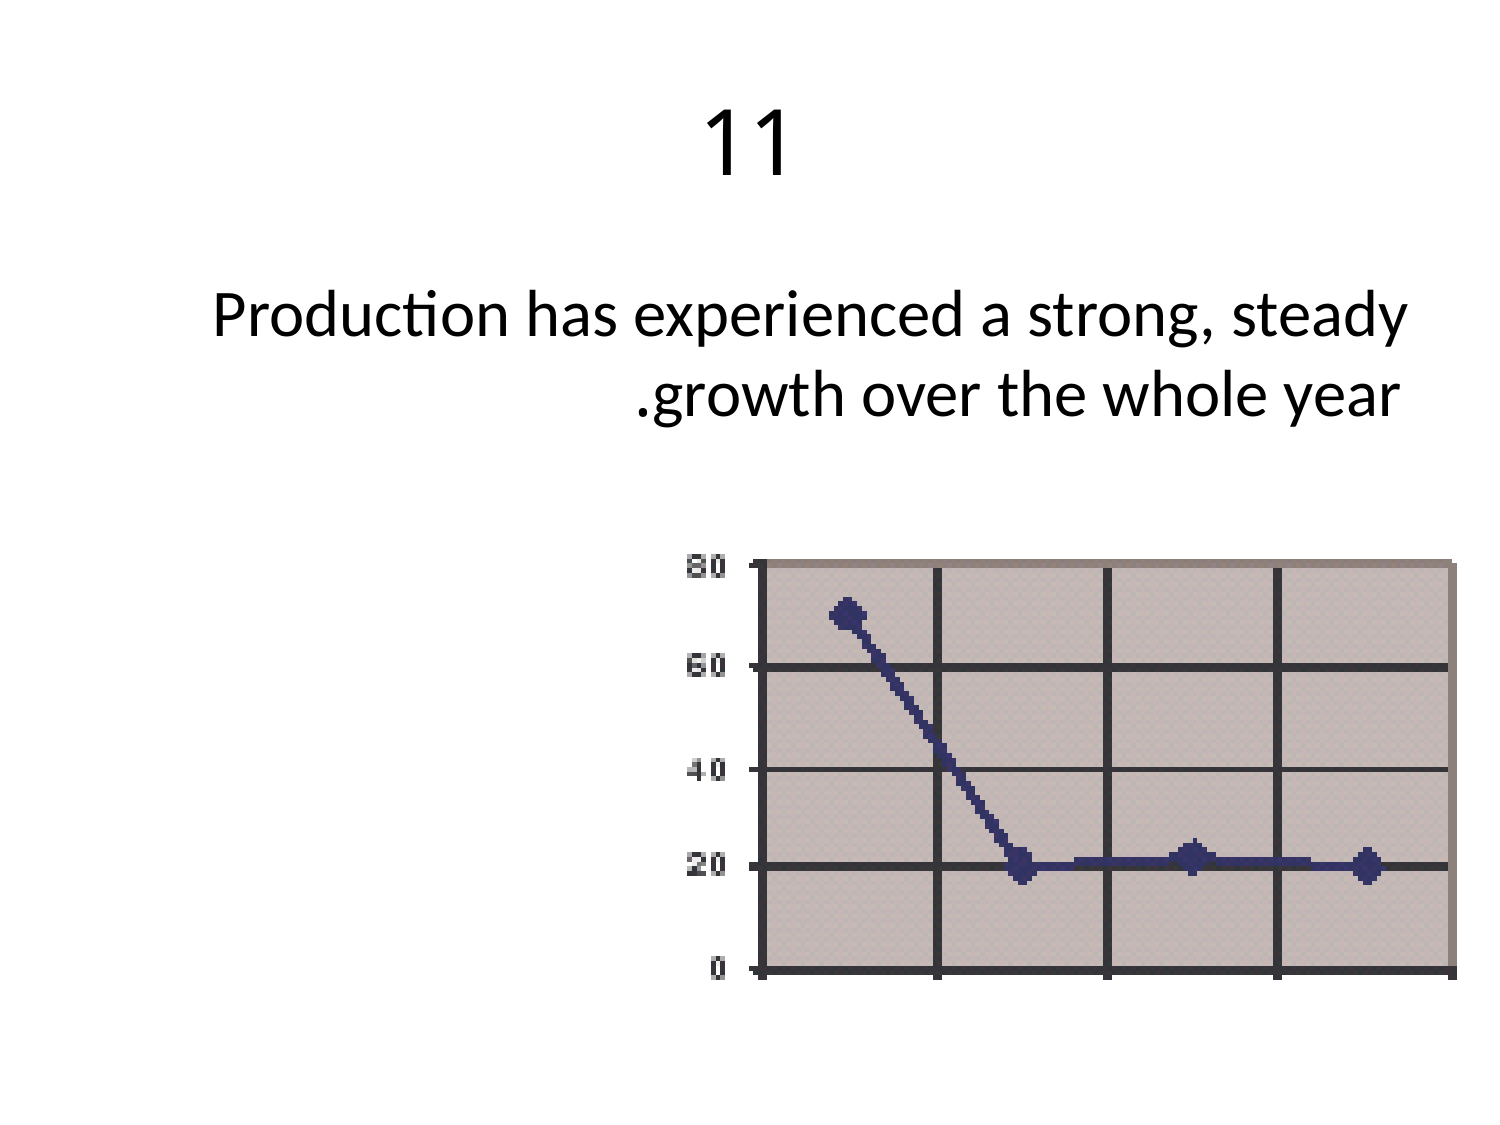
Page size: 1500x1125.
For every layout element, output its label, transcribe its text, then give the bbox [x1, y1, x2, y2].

title 11 [75, 45, 1425, 233]
picture [630, 474, 1500, 1061]
list Production has experienced a strong, steady growth over the whole year. [75, 262, 1425, 1005]
